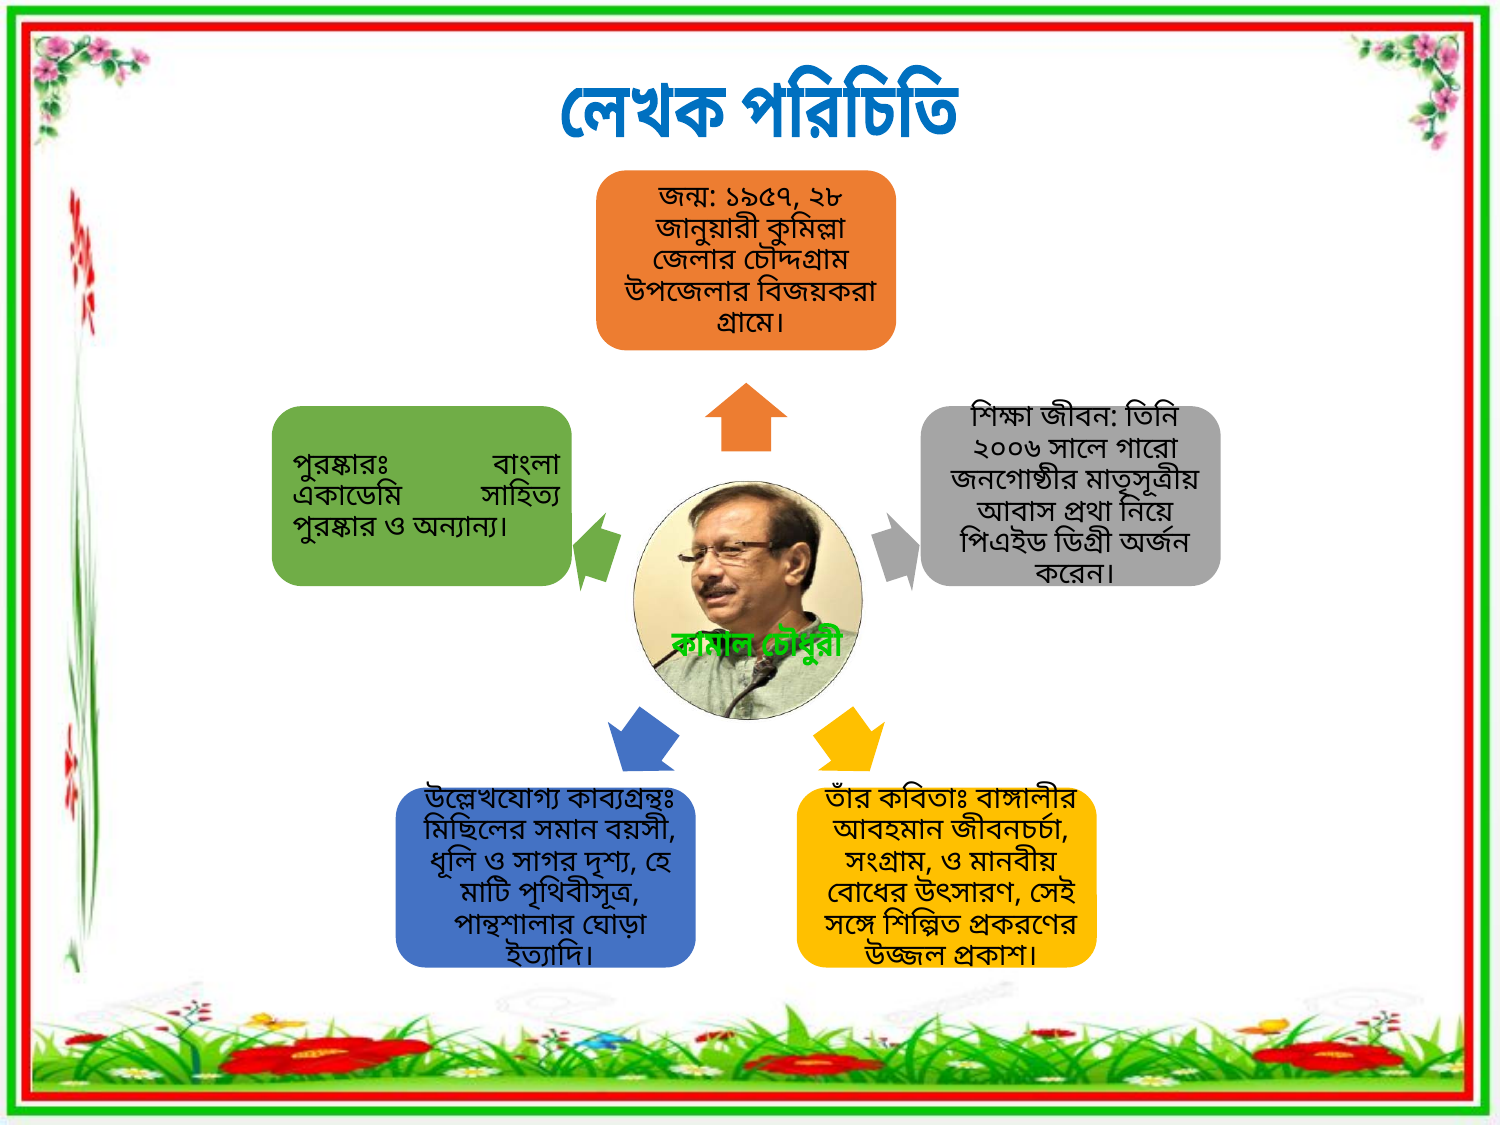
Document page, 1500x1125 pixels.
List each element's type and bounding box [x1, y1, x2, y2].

picture [0, 0, 1500, 1125]
text_box [133, 138, 1359, 1000]
